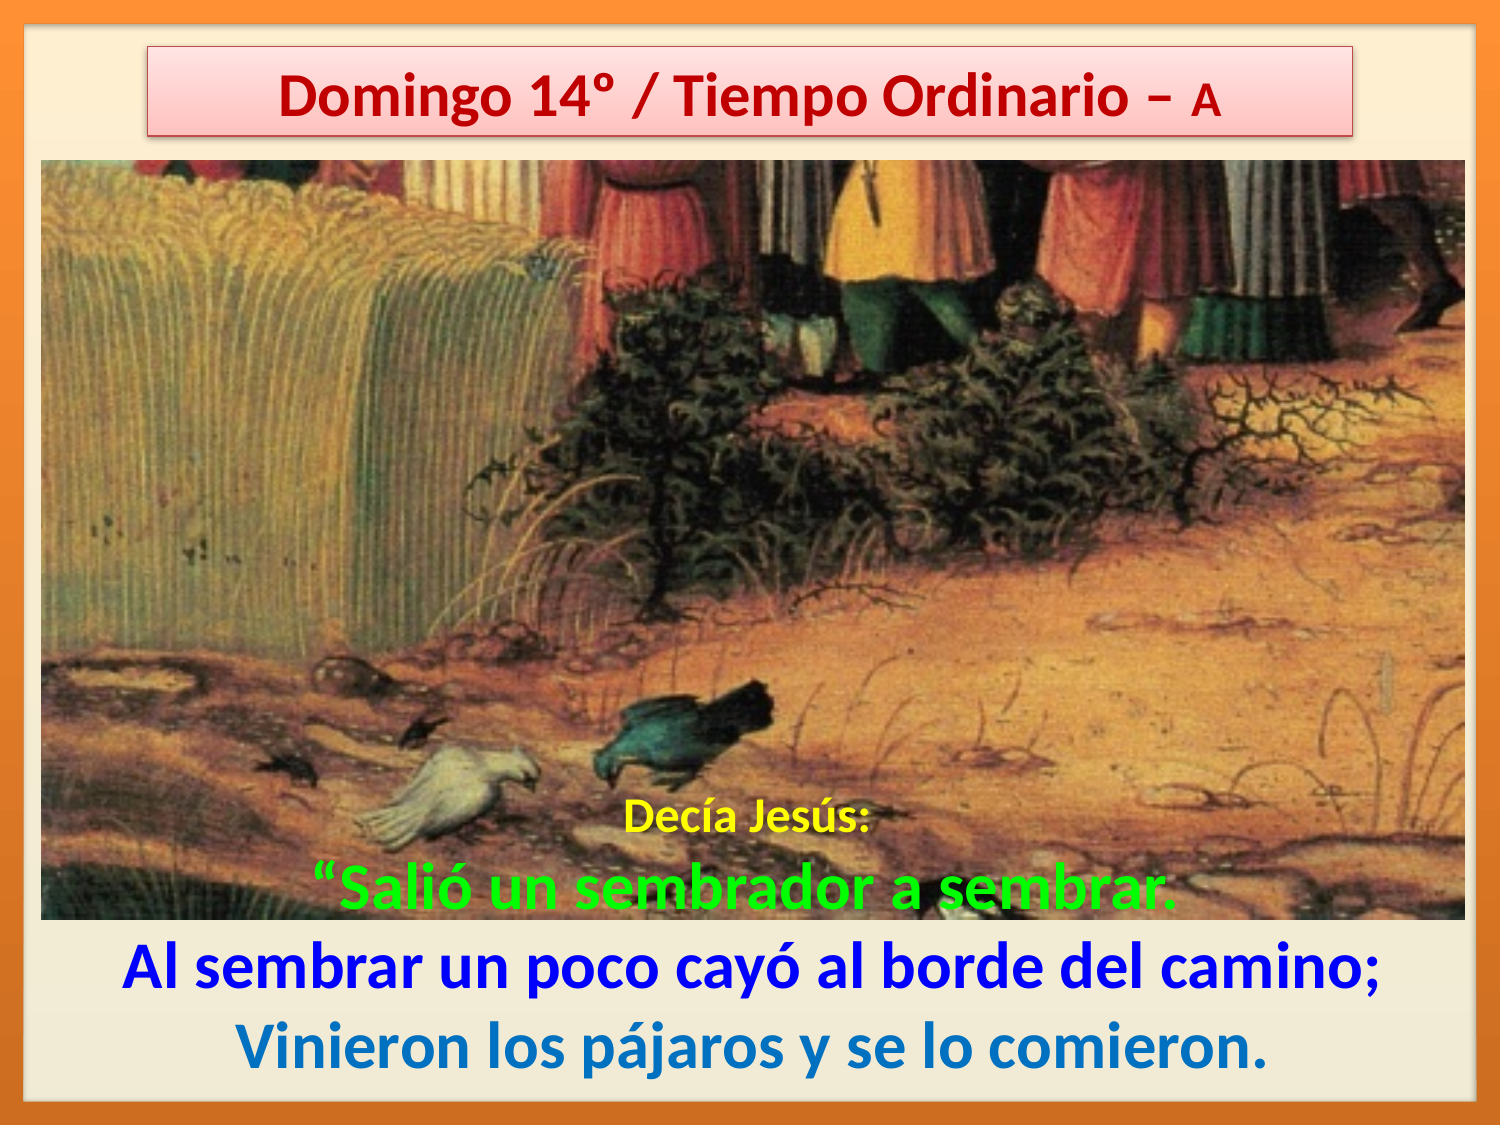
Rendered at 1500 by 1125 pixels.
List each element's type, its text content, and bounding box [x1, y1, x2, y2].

text_box Domingo 14º / Tiempo Ordinario – A [147, 46, 1353, 137]
text_box [0, 0, 1500, 1125]
picture [40, 160, 1465, 921]
text_box Decía Jesús: “Salió un sembrador a sembrar. Al sembrar un poco cayó al borde del camino; Vinieron los pájaros y se lo comieron. [70, 929, 1436, 1090]
